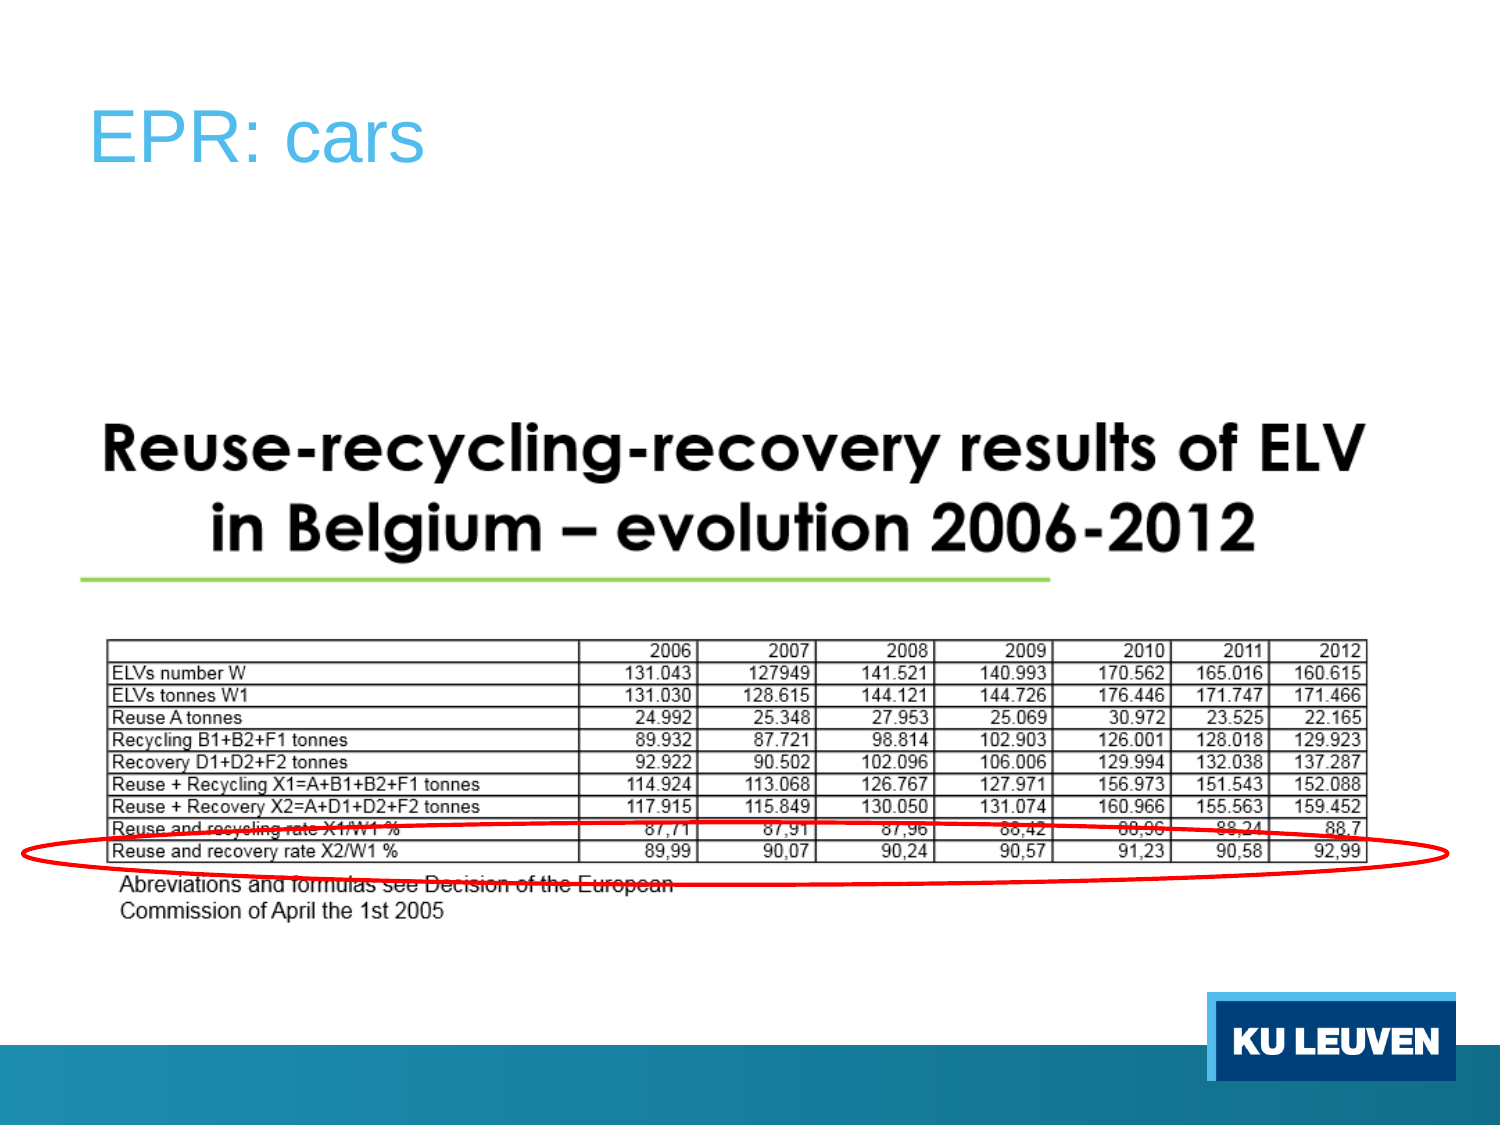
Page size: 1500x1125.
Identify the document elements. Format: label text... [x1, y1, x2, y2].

text_box [1398, 839, 1450, 868]
title EPR: cars [88, 29, 1456, 178]
picture [1207, 992, 1456, 1081]
picture [76, 410, 1395, 934]
text_box [21, 840, 71, 867]
